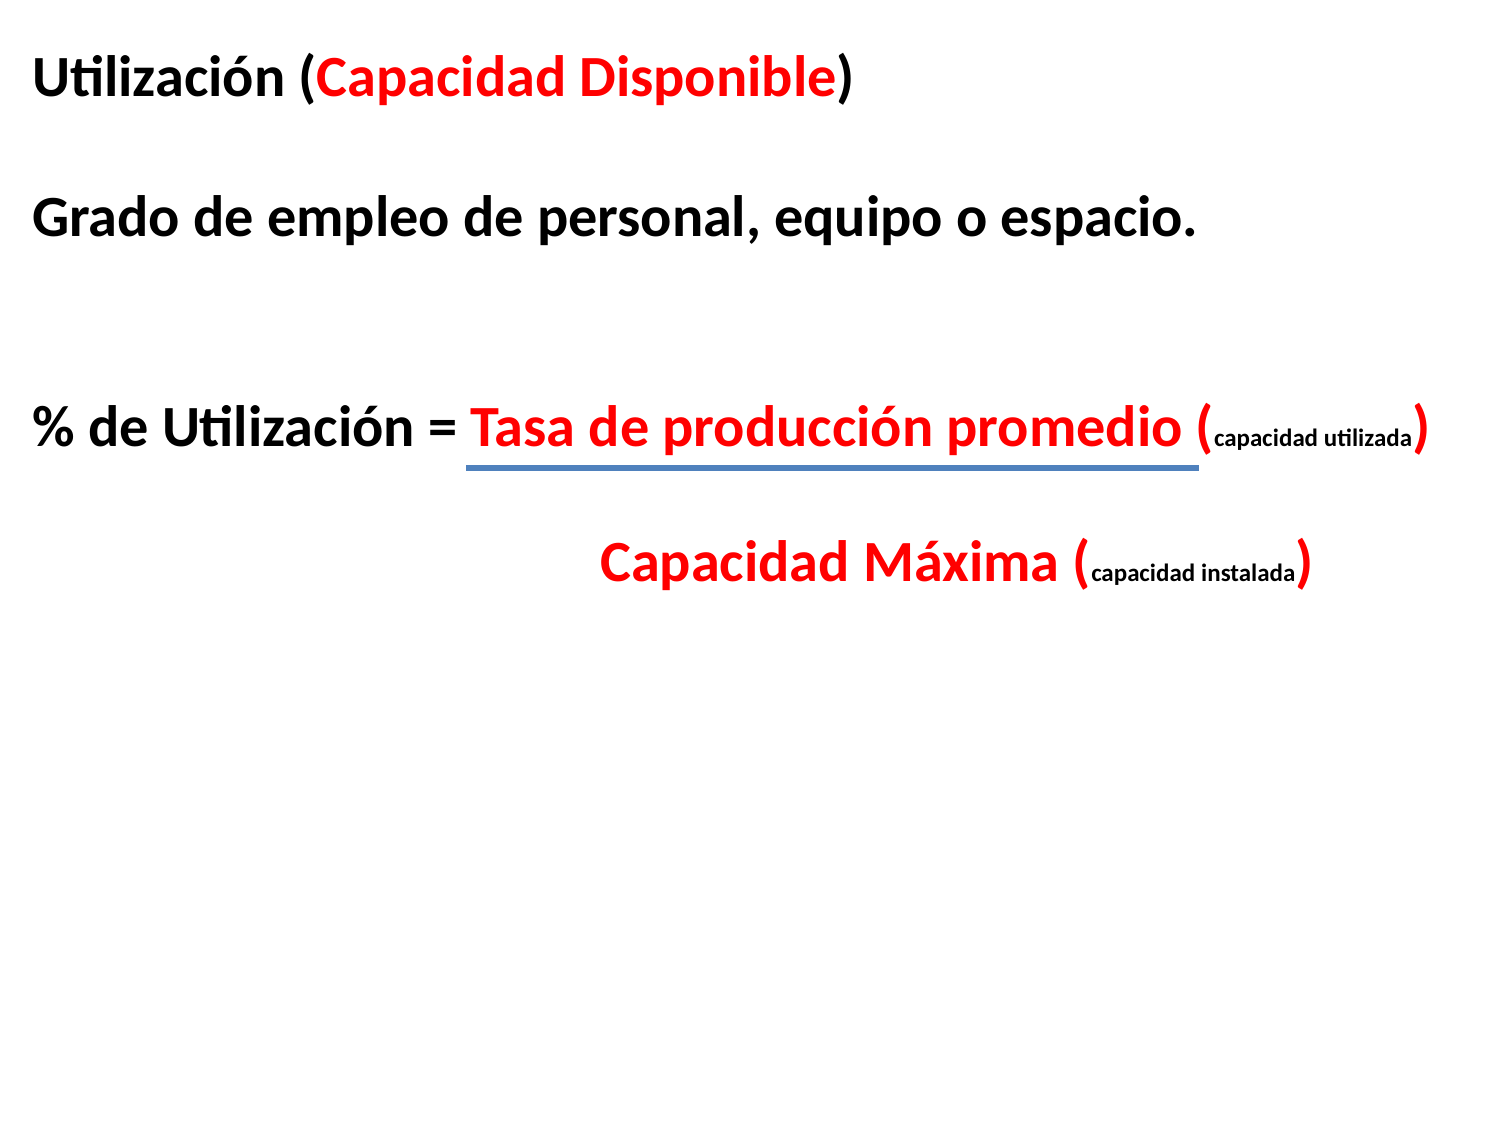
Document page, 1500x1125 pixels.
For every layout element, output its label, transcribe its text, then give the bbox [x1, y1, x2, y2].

text_box Utilización (Capacidad Disponible) Grado de empleo de personal, equipo o espacio. % de Utilización = Tasa de producción promedio (capacidad utilizada) [17, 30, 1459, 536]
text_box Capacidad Máxima (capacidad instalada) [466, 515, 1376, 600]
